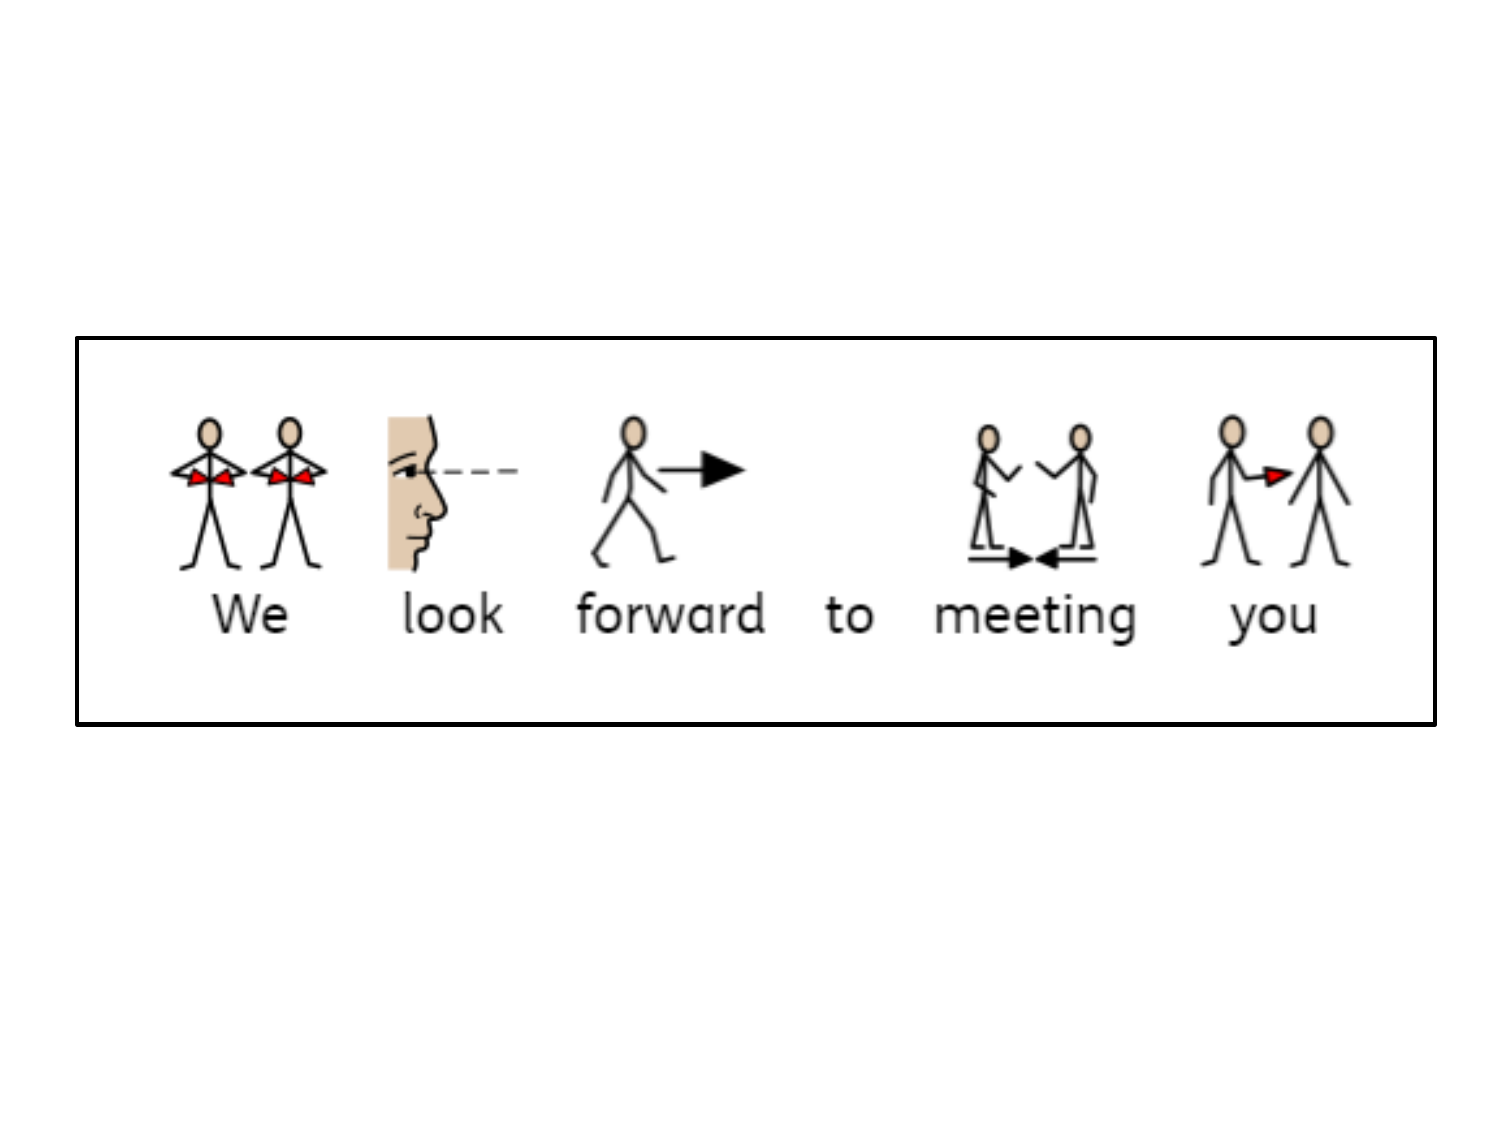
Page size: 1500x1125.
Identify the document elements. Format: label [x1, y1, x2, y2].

picture [143, 389, 1380, 674]
text_box [75, 336, 1437, 727]
